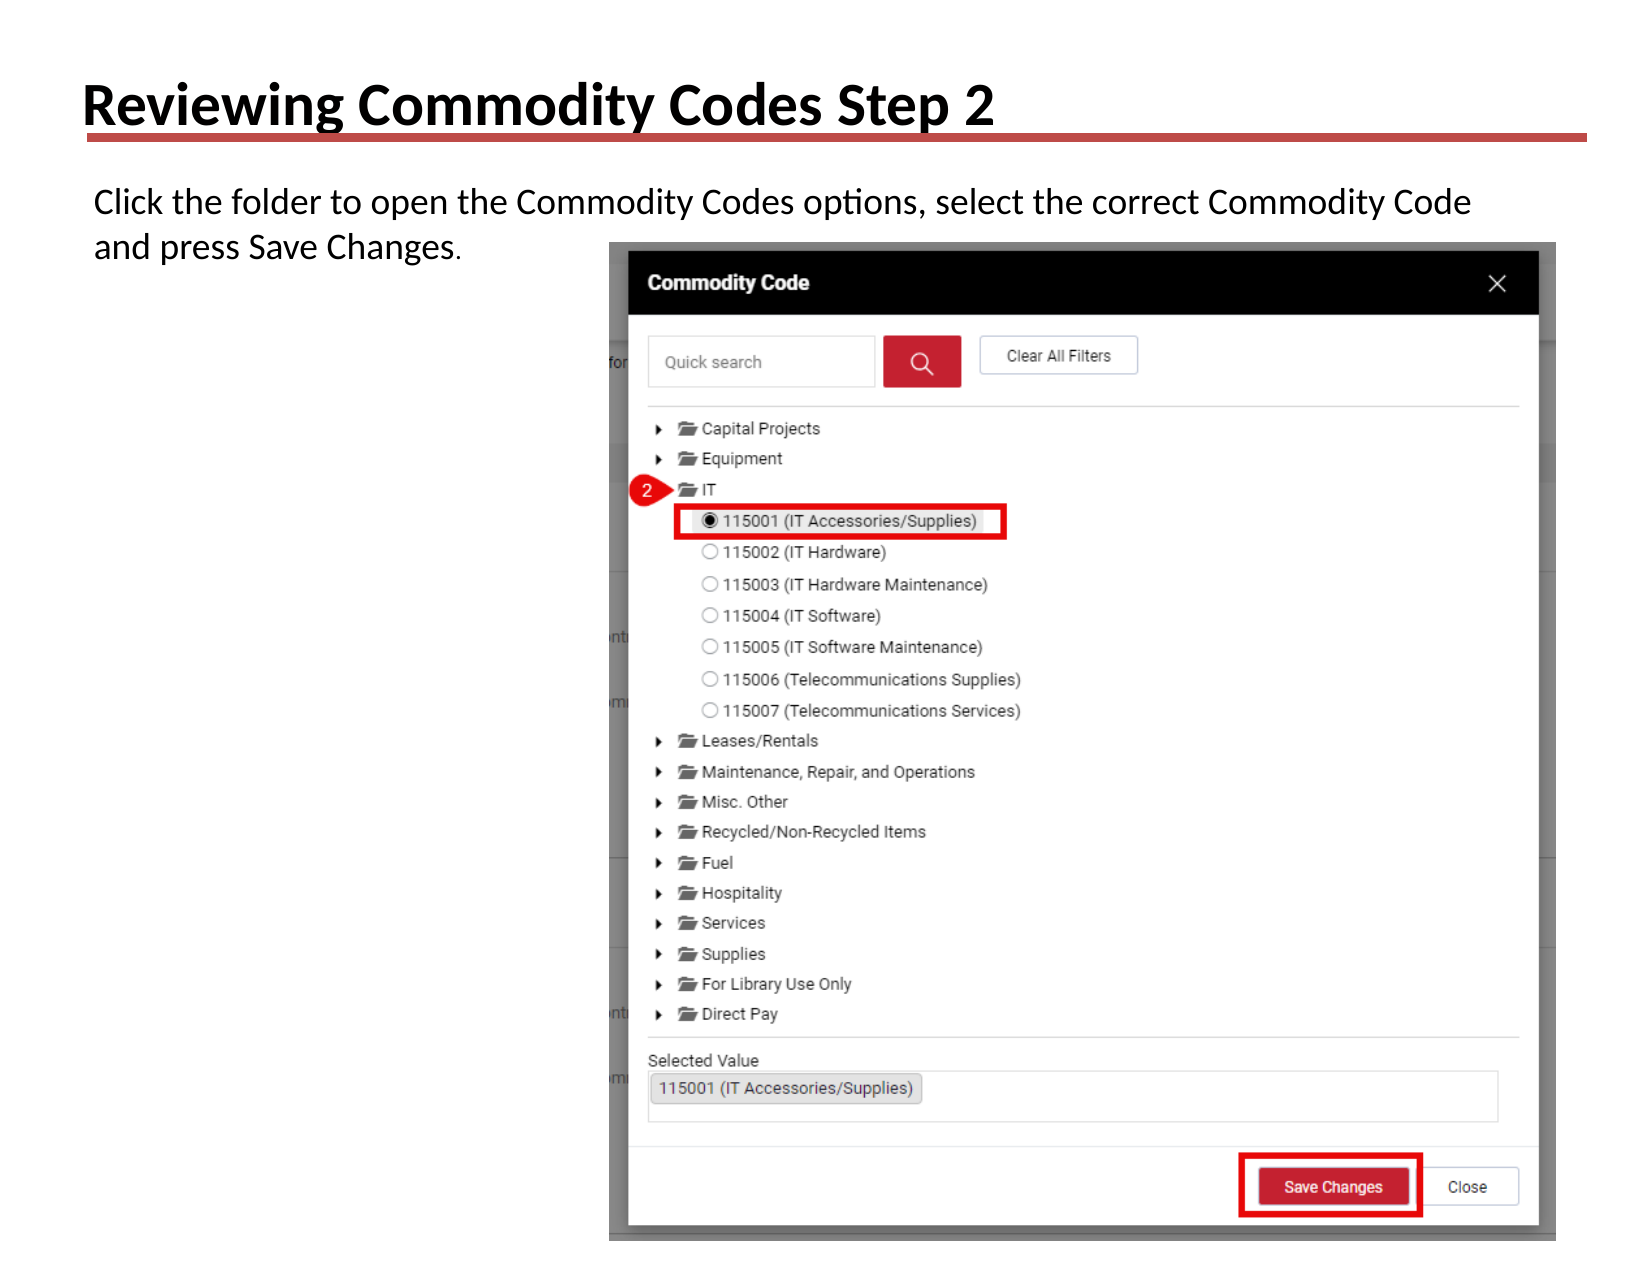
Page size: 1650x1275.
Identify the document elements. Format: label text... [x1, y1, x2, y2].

picture [609, 242, 1556, 1241]
title Reviewing Commodity Codes Step 2 [82, 63, 1445, 169]
text_box Click the folder to open the Commodity Codes options, select the correct Commodity Code and press Save Changes. [78, 169, 1554, 275]
